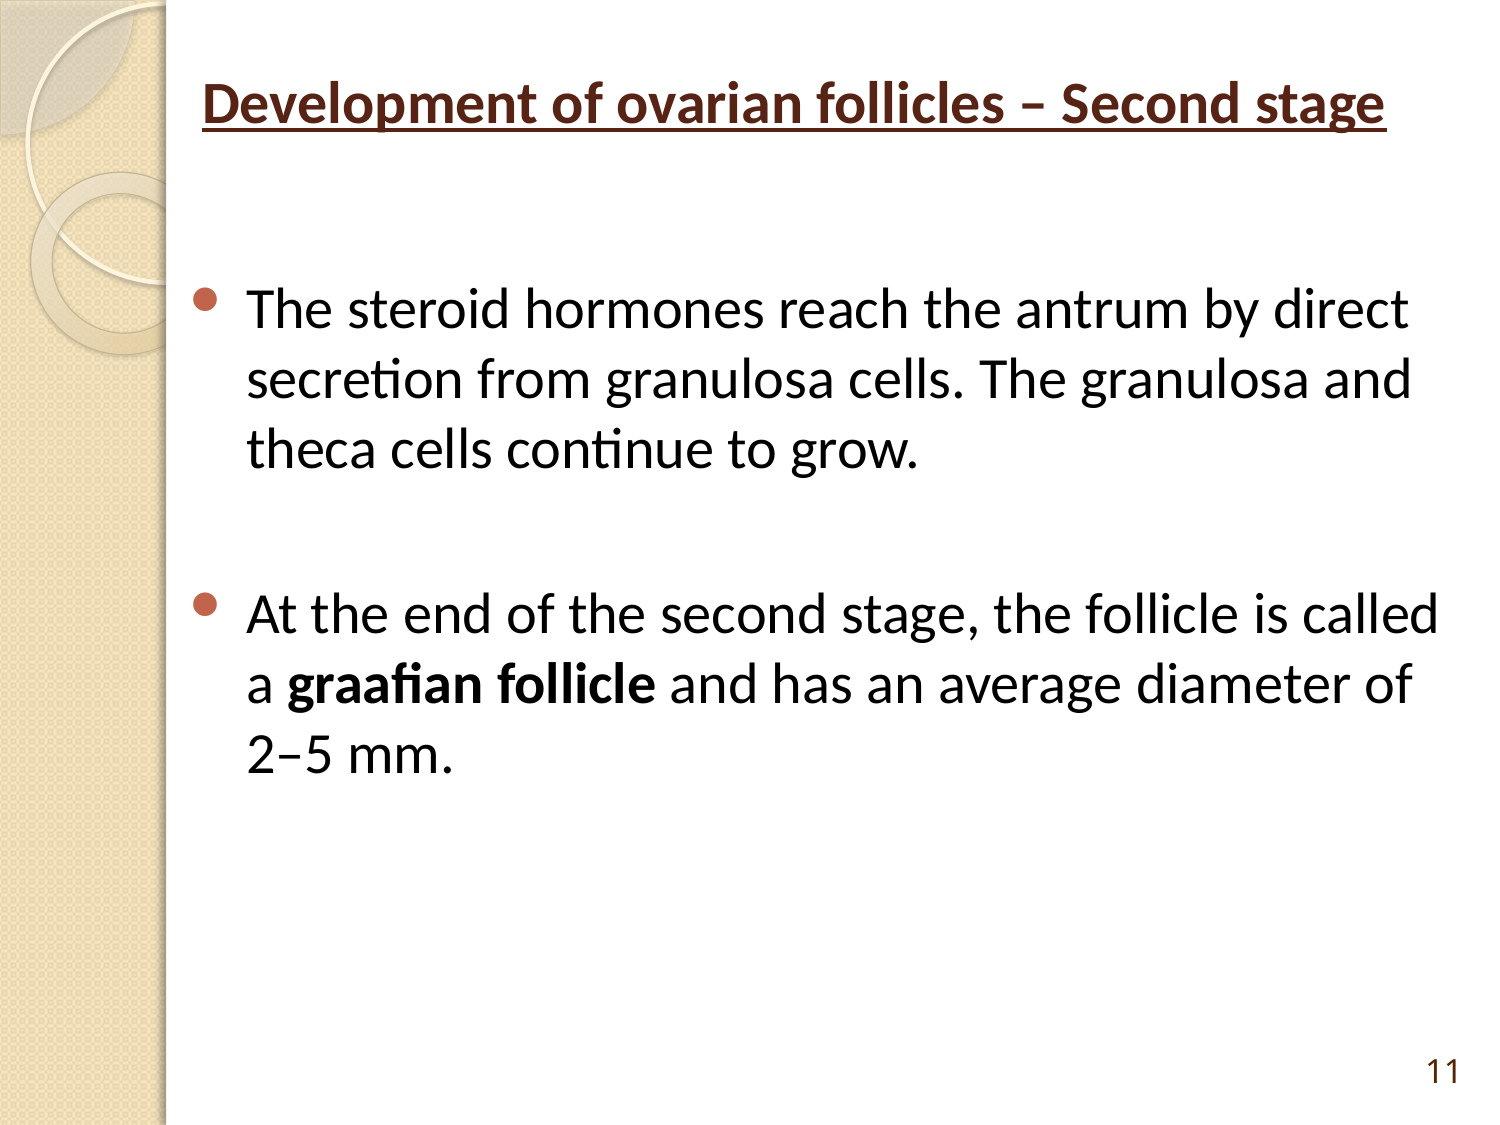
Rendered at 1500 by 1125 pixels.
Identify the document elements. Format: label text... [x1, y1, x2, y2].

slide_number 11 [1400, 1025, 1488, 1104]
title Development of ovarian follicles – Second stage [187, 24, 1475, 175]
list The steroid hormones reach the antrum by direct secretion from granulosa cells. The granulosa and theca cells continue to grow. At the end of the second stage, the follicle is called a graafian follicle and has an average diameter of 2–5 mm. [174, 262, 1478, 950]
